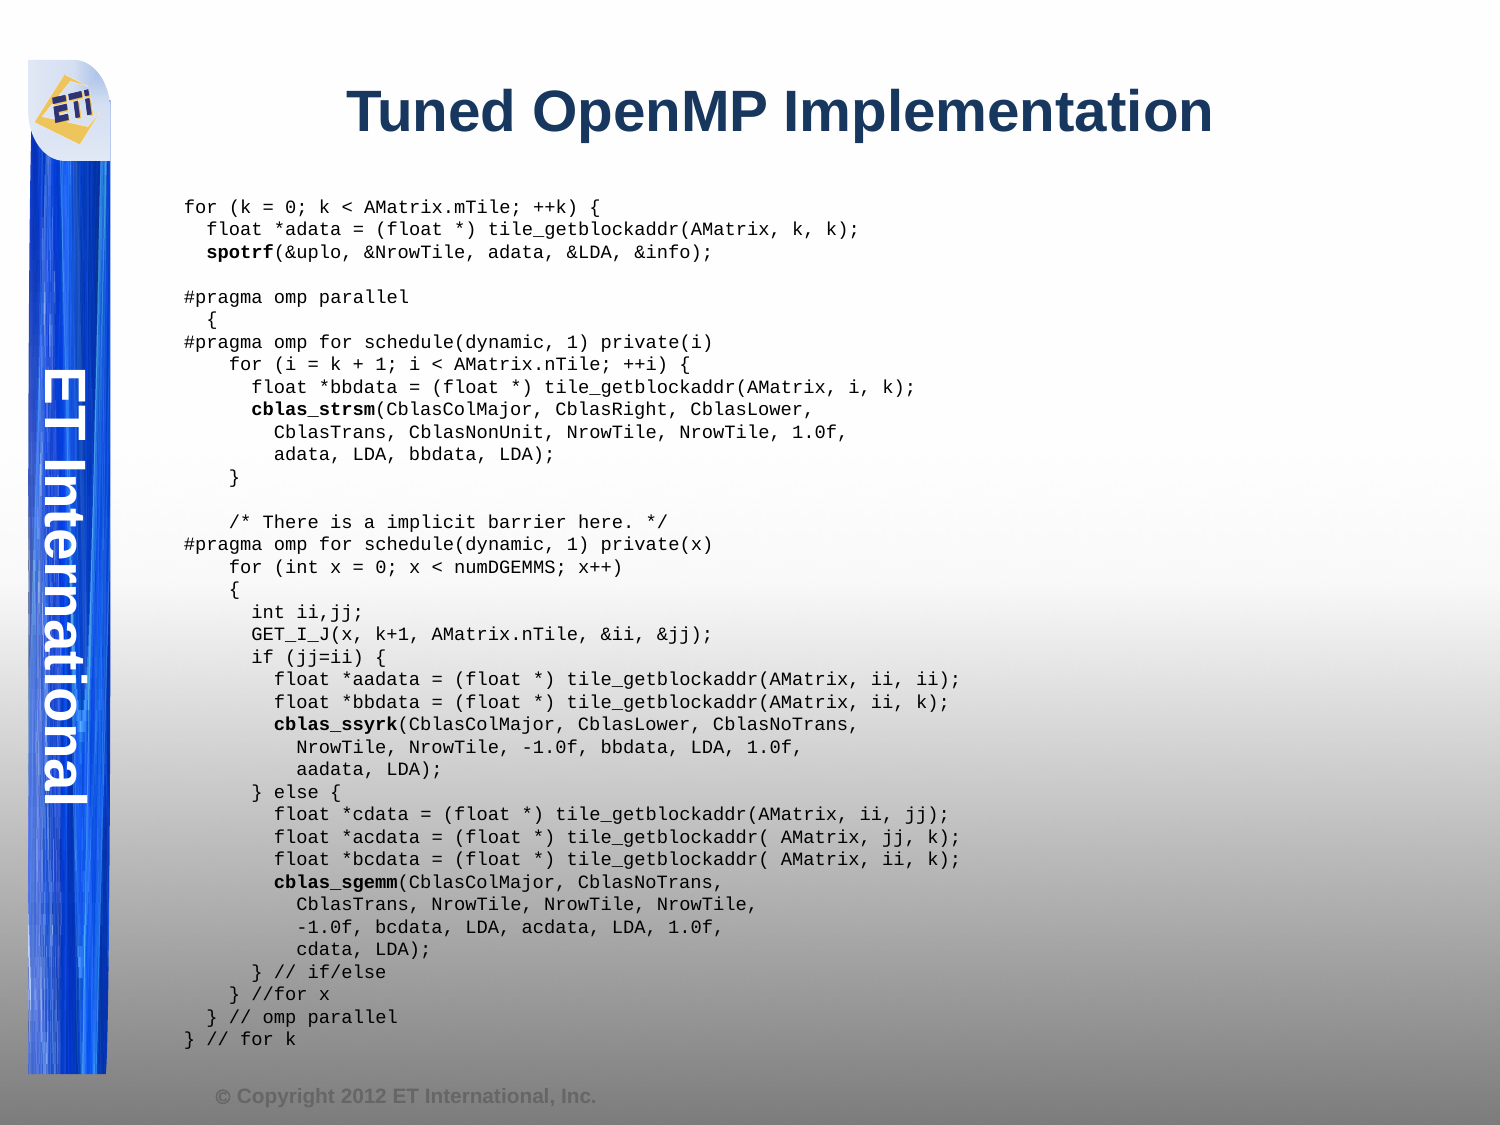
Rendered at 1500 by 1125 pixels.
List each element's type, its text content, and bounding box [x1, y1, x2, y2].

text_box Tuned OpenMP Implementation [117, 37, 1443, 179]
text_box for (k = 0; k < AMatrix.mTile; ++k) { float *adata = (float *) tile_getblockaddr(AMatrix, k, k); spotrf(&uplo, &NrowTile, adata, &LDA, &info); #pragma omp parallel { #pragma omp for schedule(dynamic, 1) private(i) for (i = k + 1; i < AMatrix.nTile; ++i) { float *bbdata = (float *) tile_getblockaddr(AMatrix, i, k); cblas_strsm(CblasColMajor, CblasRight, CblasLower, CblasTrans, CblasNonUnit, NrowTile, NrowTile, 1.0f, adata, LDA, bbdata, LDA); } /* There is a implicit barrier here. */ #pragma omp for schedule(dynamic, 1) private(x) for (int x = 0; x < numDGEMMS; x++) { int ii,jj; GET_I_J(x, k+1, AMatrix.nTile, &ii, &jj); if (jj=ii) { float *aadata = (float *) tile_getblockaddr(AMatrix, ii, ii); float *bbdata = (float *) tile_getblockaddr(AMatrix, ii, k); cblas_ssyrk(CblasColMajor, CblasLower, CblasNoTrans, NrowTile, NrowTile, -1.0f, bbdata, LDA, 1.0f, aadata, LDA); } else { float *cdata = (float *) tile_getblockaddr(AMatrix, ii, jj); float *acdata = (float *) tile_getblockaddr( AMatrix, jj, k); float *bcdata = (float *) tile_getblockaddr( AMatrix, ii, k); cblas_sgemm(CblasColMajor, CblasNoTrans, CblasTrans, NrowTile, NrowTile, NrowTile, -1.0f, bcdata, LDA, acdata, LDA, 1.0f, cdata, LDA); } // if/else } //for x } // omp parallel } // for k [168, 186, 975, 1057]
picture [0, 0, 1500, 1125]
